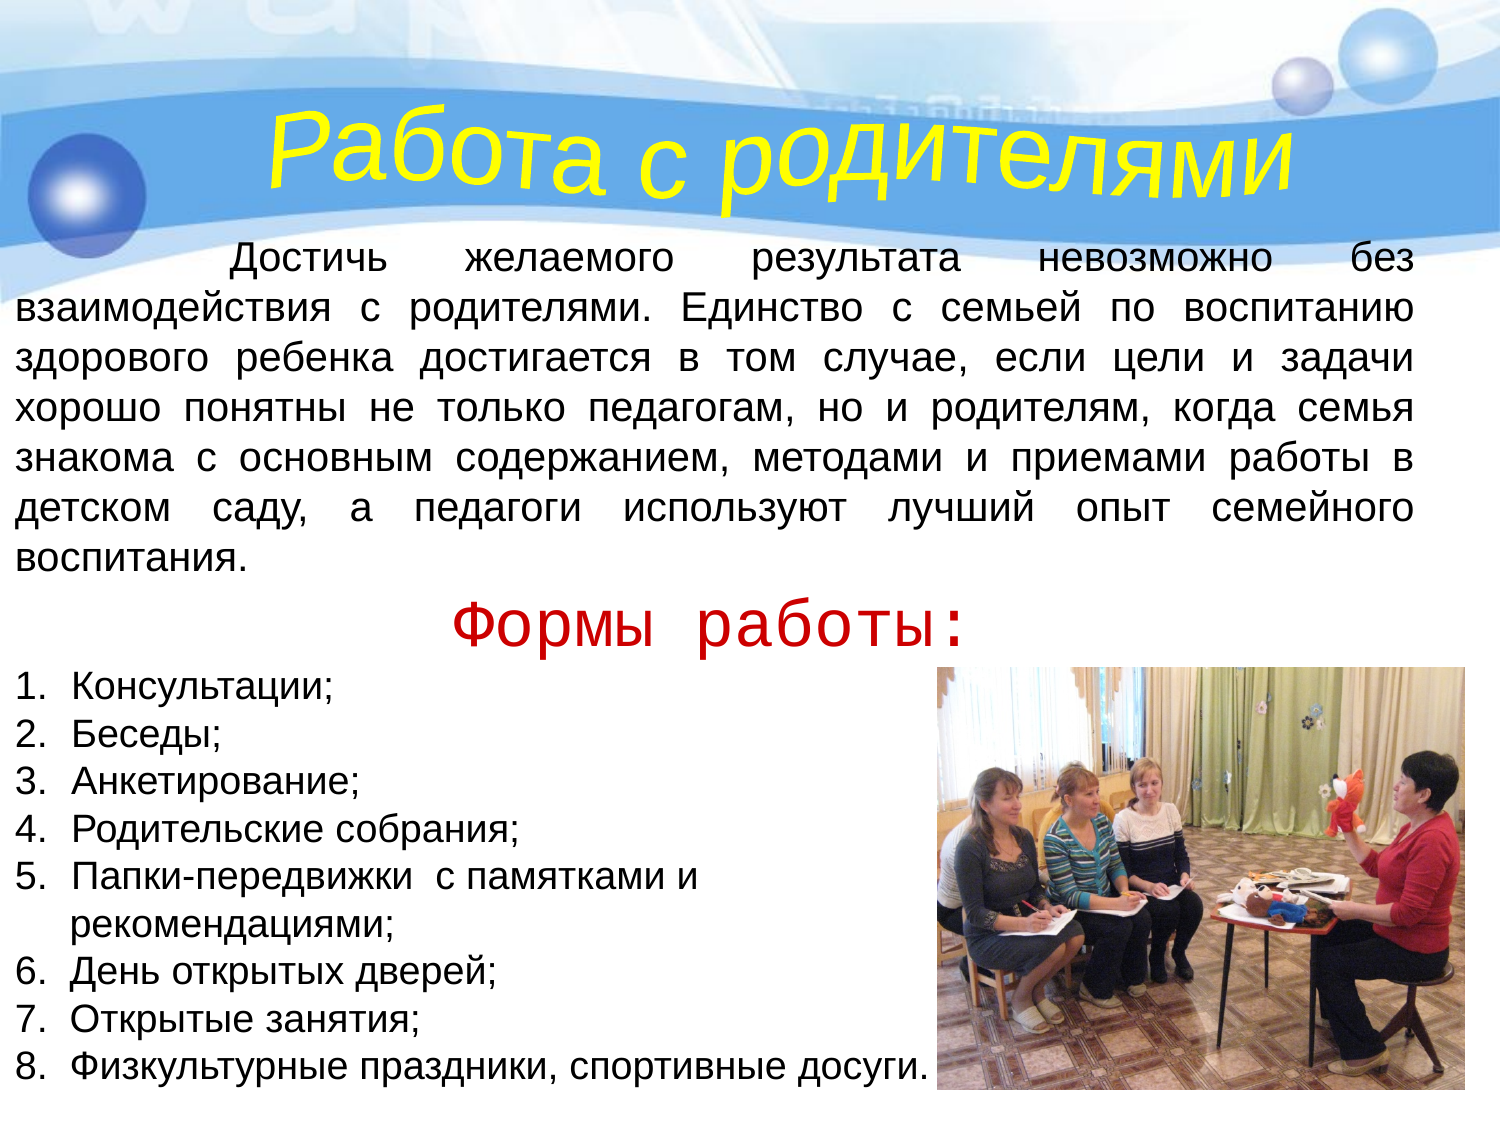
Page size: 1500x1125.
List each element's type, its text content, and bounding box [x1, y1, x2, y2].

text_box Достичь желаемого результата невозможно без взаимодействия с родителями. Единство с семьей по воспитанию здорового ребенка достигается в том случае, если цели и задачи хорошо понятны не только педагогам, но и родителям, когда семья знакома с основным содержанием, методами и приемами работы в детском саду, а педагоги используют лучший опыт семейного воспитания. Формы работы: Консультации; Беседы; Анкетирование; Родительские собрания; Папки-передвижки с памятками и рекомендациями; 6. День открытых дверей; 7. Открытые занятия; 8. Физкультурные праздники, спортивные досуги. [0, 222, 1430, 1095]
picture [0, 0, 1500, 1125]
